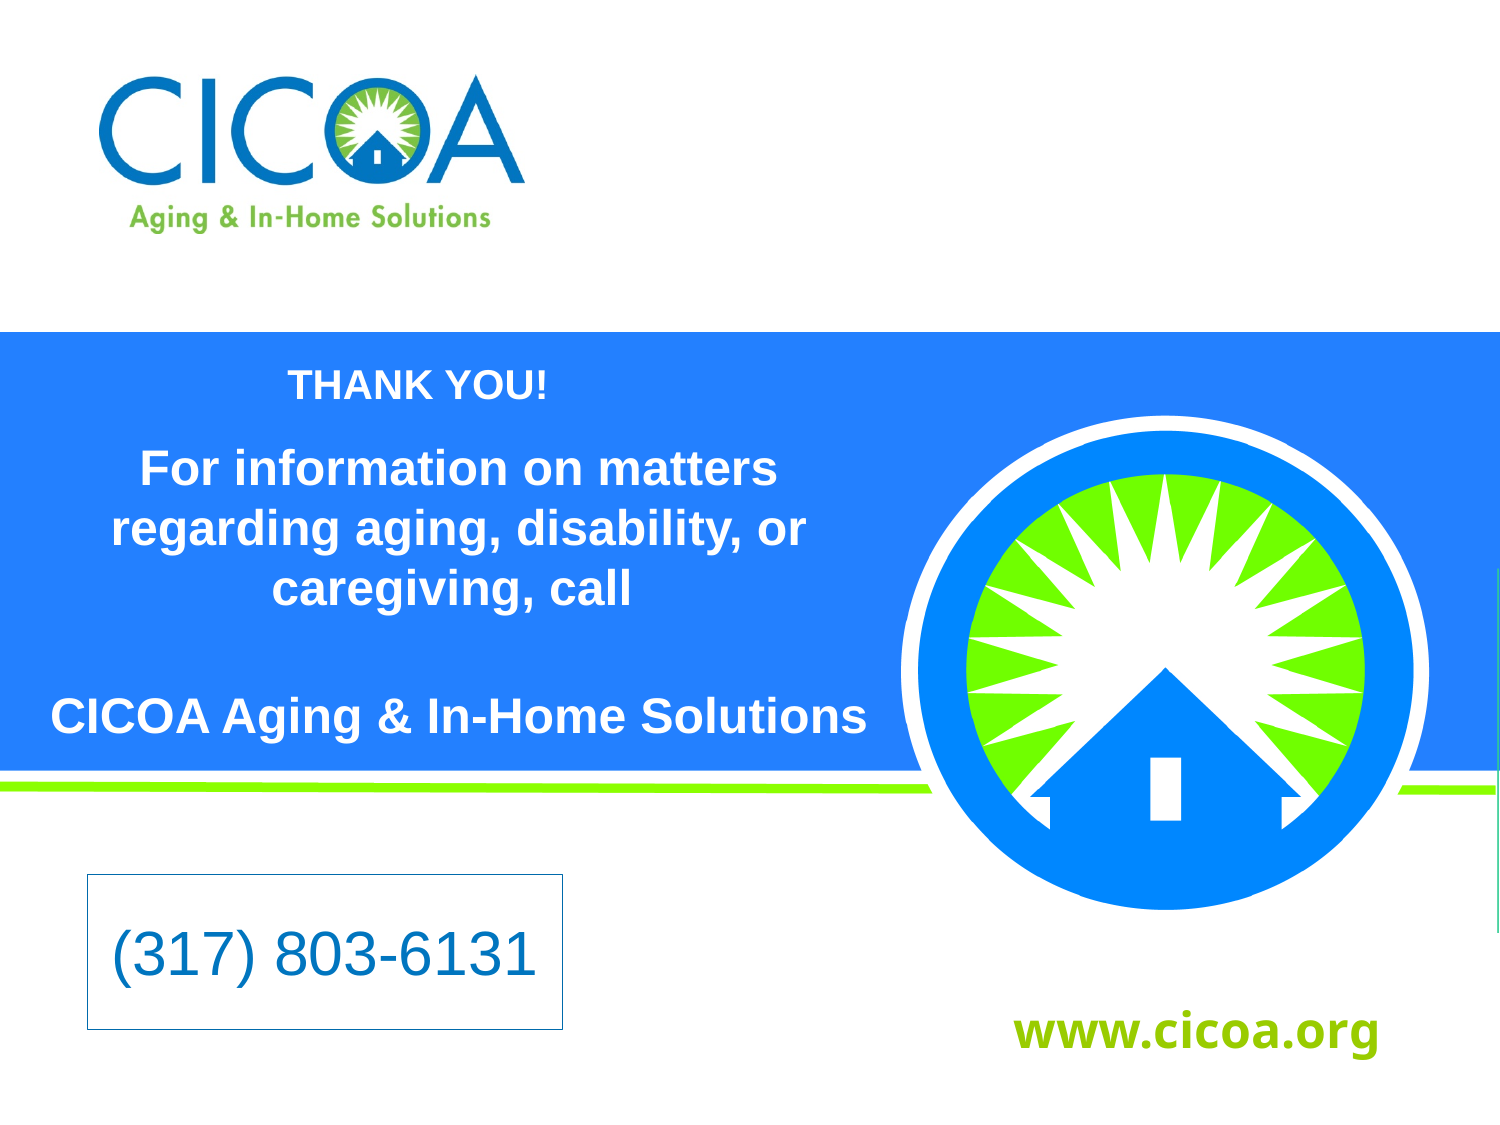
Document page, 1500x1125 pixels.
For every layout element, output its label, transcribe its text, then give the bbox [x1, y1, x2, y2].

picture [0, 332, 1500, 933]
picture [99, 74, 525, 234]
text_box (317) 803-6131 [87, 874, 563, 1030]
text_box THANK YOU! For information on matters regarding aging, disability, or caregiving, call CICOA Aging & In-Home Solutions [0, 350, 900, 625]
